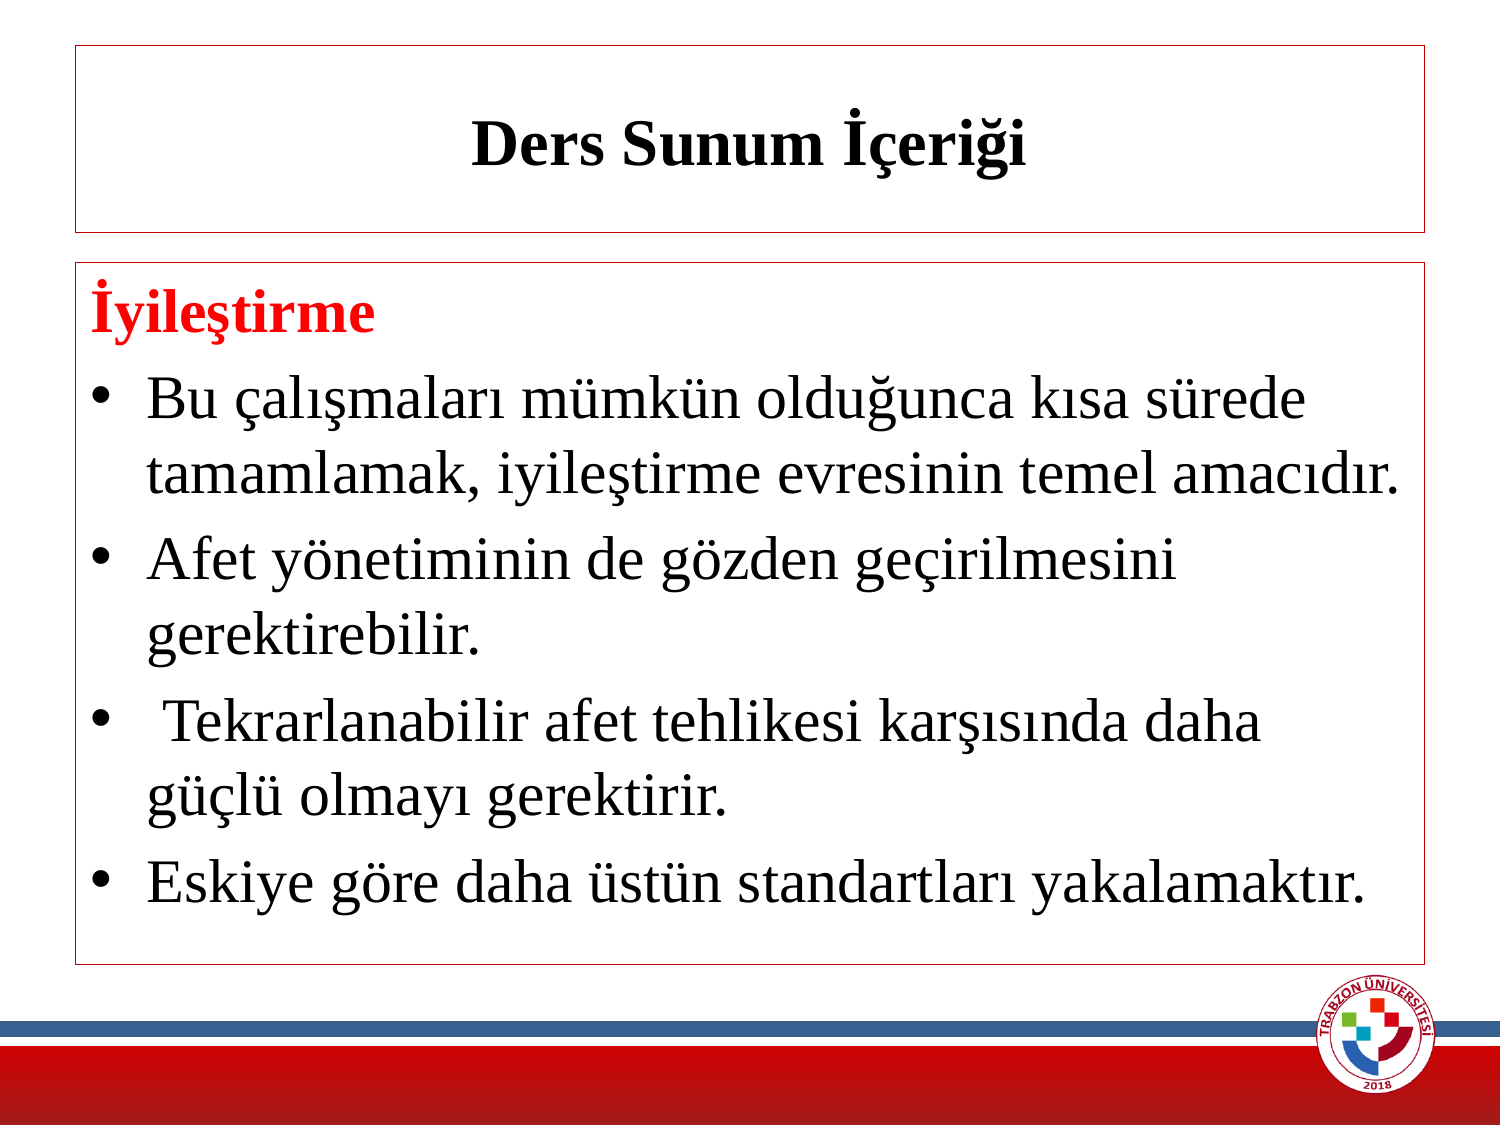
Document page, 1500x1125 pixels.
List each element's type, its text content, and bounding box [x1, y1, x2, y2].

picture [1293, 953, 1457, 1117]
title Ders Sunum İçeriği [75, 45, 1425, 233]
list İyileştirme Bu çalışmaları mümkün olduğunca kısa sürede tamamlamak, iyileştirme evresinin temel amacıdır. Afet yönetiminin de gözden geçirilmesini gerektirebilir. Tekrarlanabilir afet tehlikesi karşısında daha güçlü olmayı gerektirir. Eskiye göre daha üstün standartları yakalamaktır. [75, 262, 1425, 965]
